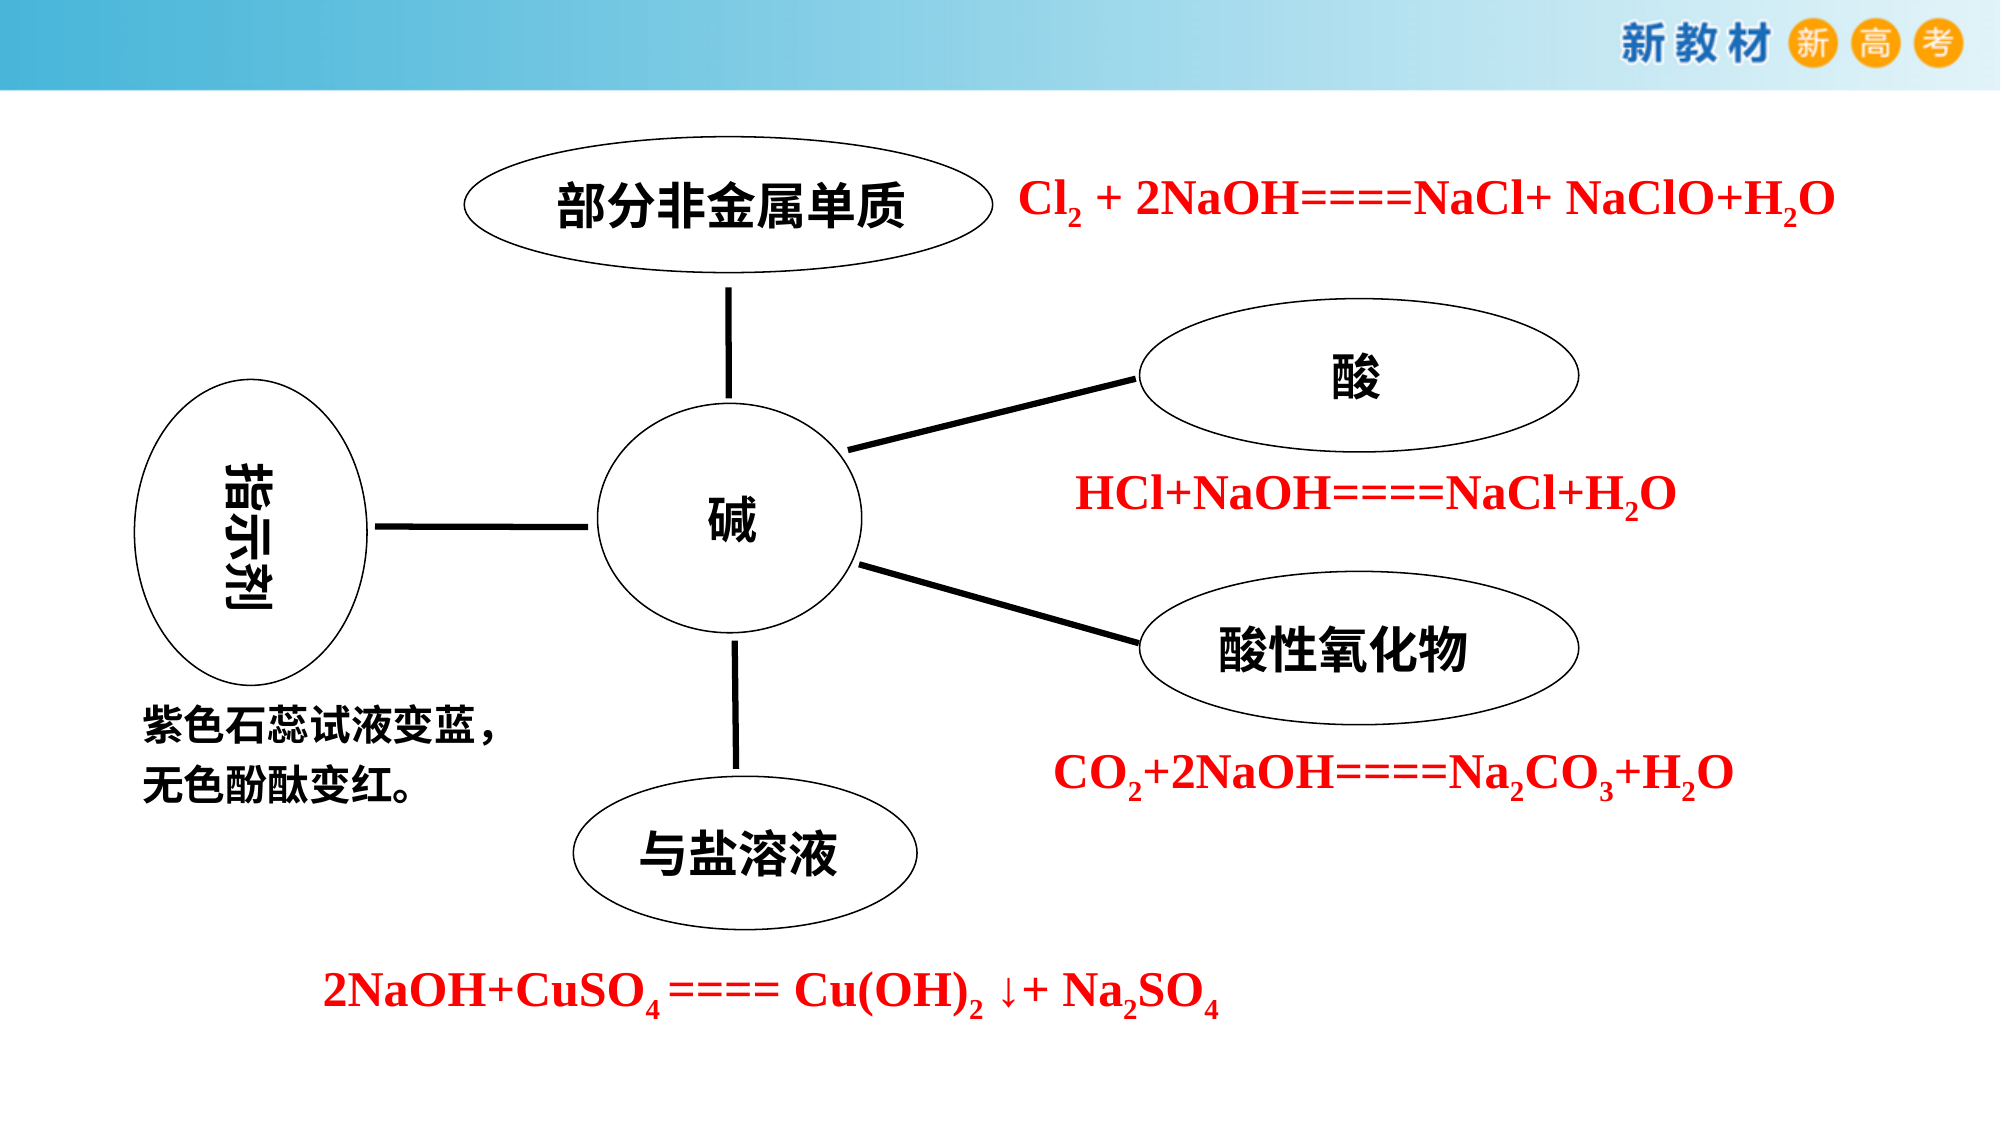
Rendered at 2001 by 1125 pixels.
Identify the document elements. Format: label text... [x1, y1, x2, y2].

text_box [847, 298, 1580, 453]
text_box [463, 136, 993, 399]
text_box 紫色石蕊试液变蓝， 无色酚酞变红。 [127, 681, 567, 817]
text_box 碱 [597, 407, 862, 633]
text_box HCl+NaOH====NaCl+H2O [1060, 451, 1938, 535]
picture [0, 0, 2001, 1125]
text_box Cl2 + 2NaOH====NaCl+ NaClO+H2O [1002, 157, 1888, 241]
text_box 2NaOH+CuSO4 ==== Cu(OH)2 ↓+ Na2SO4 [307, 949, 1270, 1033]
text_box 指示剂 [134, 379, 368, 681]
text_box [858, 564, 1579, 725]
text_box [573, 640, 918, 930]
text_box CO2+2NaOH====Na2CO3+H2O [1038, 731, 1791, 815]
